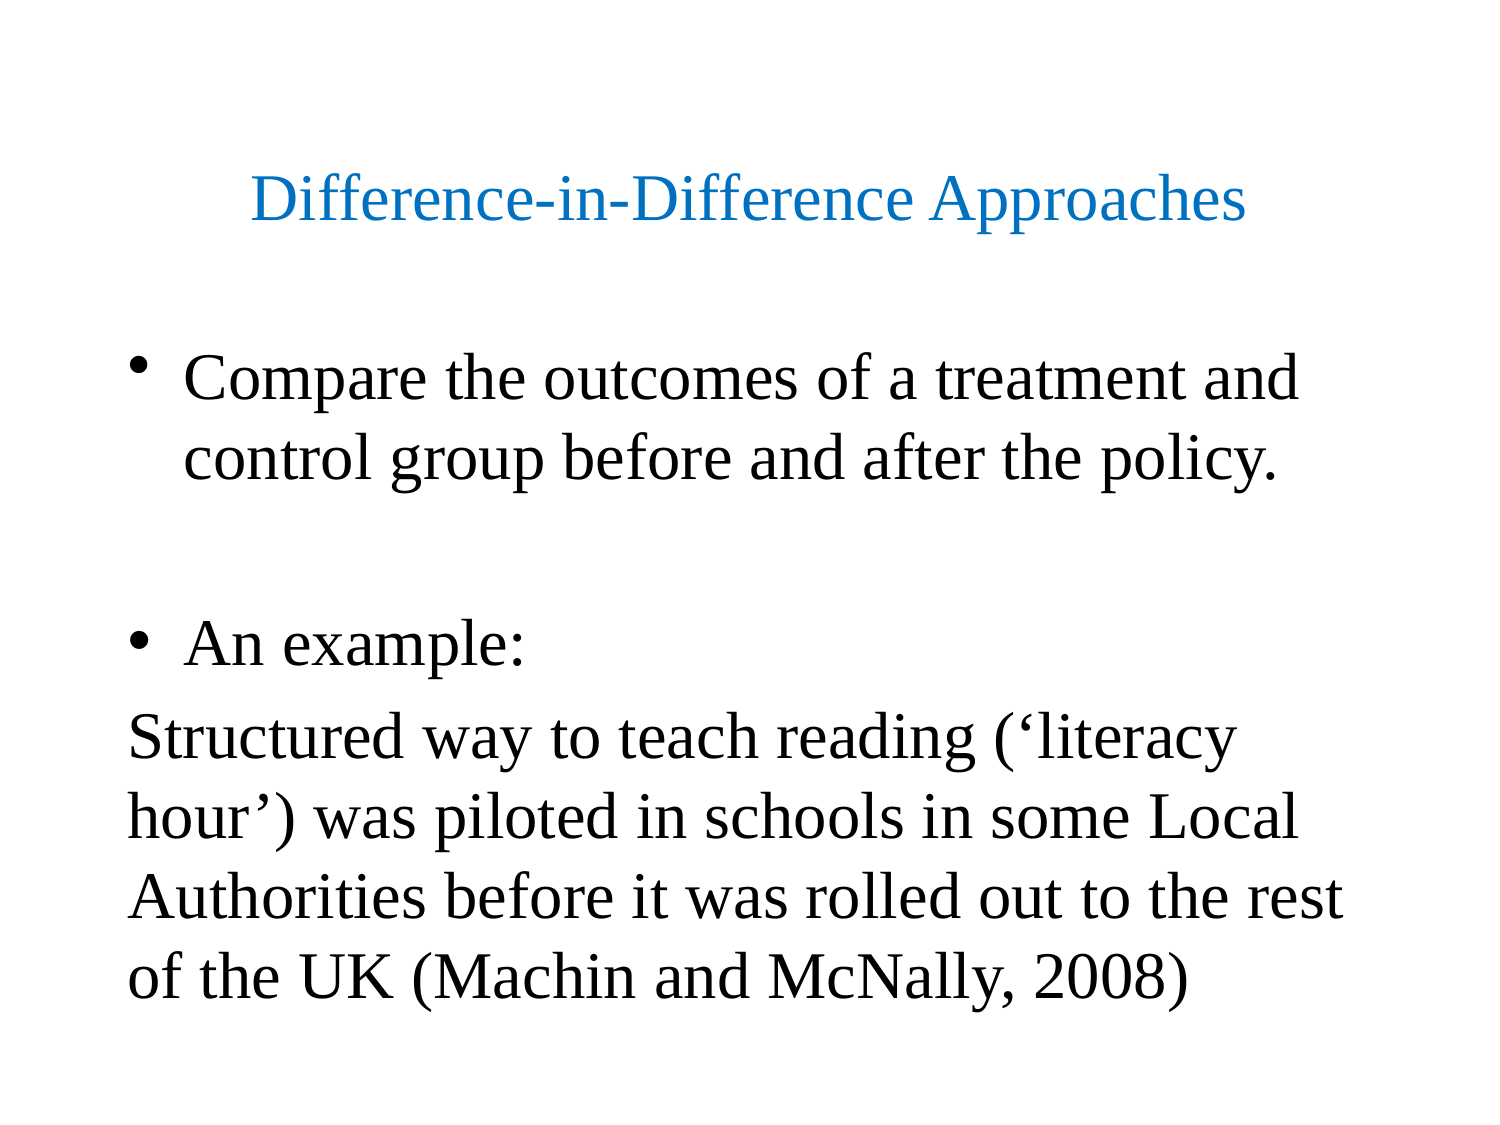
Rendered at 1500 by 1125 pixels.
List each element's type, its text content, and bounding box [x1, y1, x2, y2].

title Difference-in-Difference Approaches [112, 99, 1388, 288]
list Compare the outcomes of a treatment and control group before and after the policy. An example: Structured way to teach reading (‘literacy hour’) was piloted in schools in some Local Authorities before it was rolled out to the rest of the UK (Machin and McNally, 2008) [112, 324, 1388, 1000]
